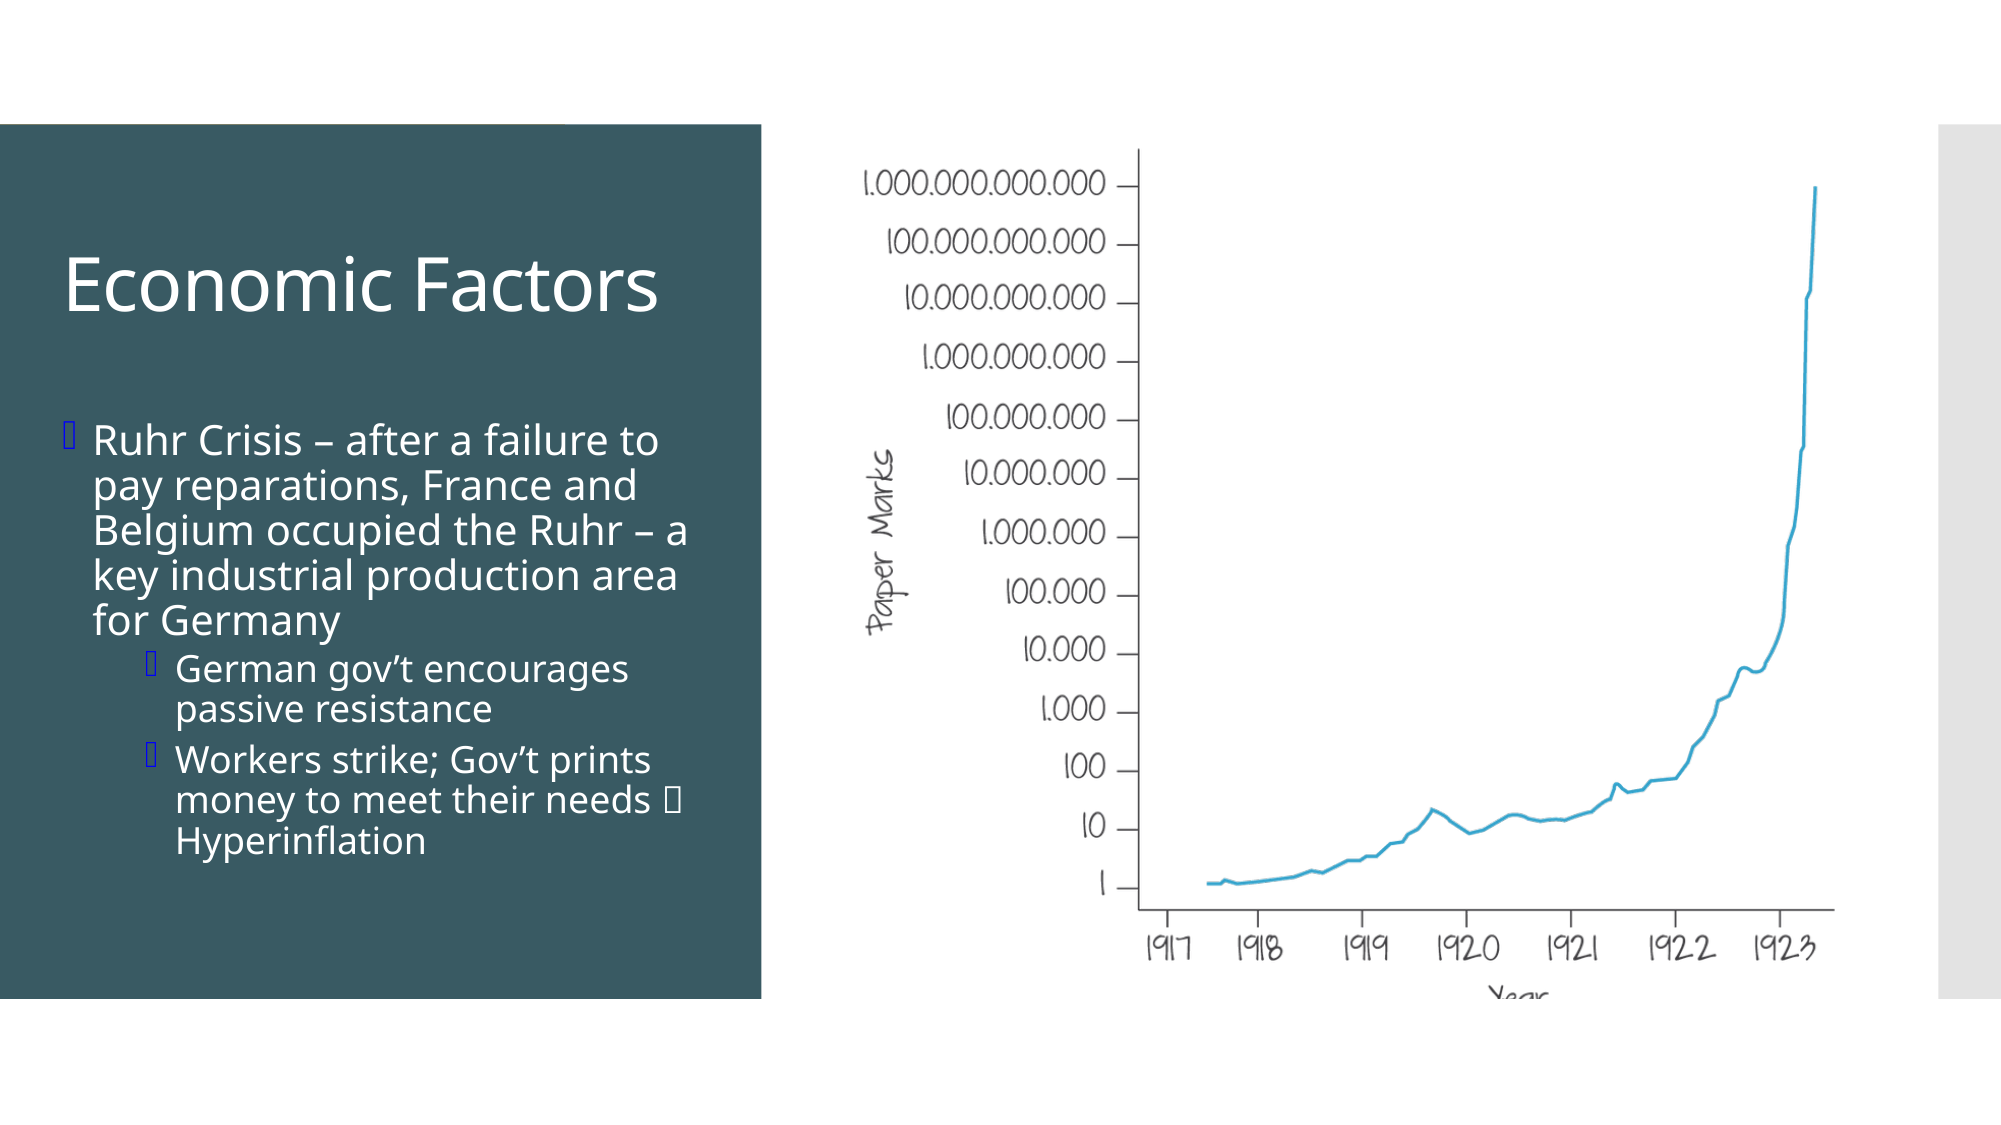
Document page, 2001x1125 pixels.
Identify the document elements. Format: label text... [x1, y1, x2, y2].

title Economic Factors [47, 184, 707, 391]
picture [842, 124, 1860, 1000]
text_box [0, 124, 762, 1000]
list Ruhr Crisis – after a failure to pay reparations, France and Belgium occupied the Ruhr – a key industrial production area for Germany German gov’t encourages passive resistance Workers strike; Gov’t prints money to meet their needs  Hyperinflation [47, 411, 707, 949]
